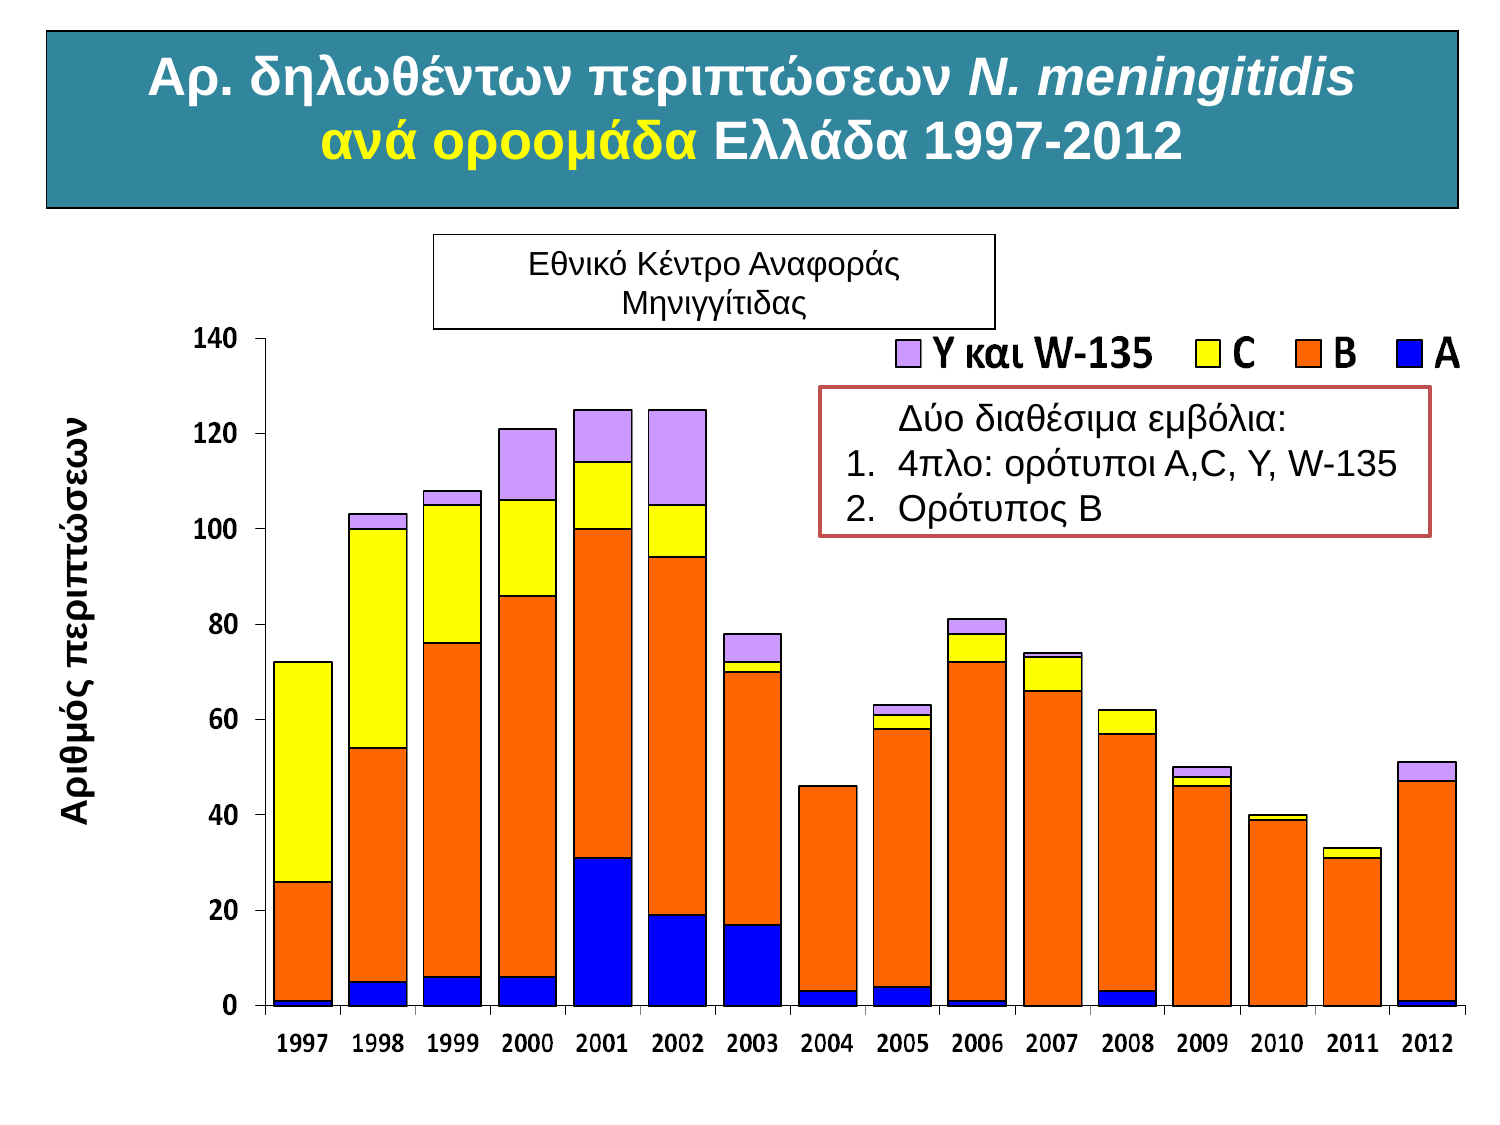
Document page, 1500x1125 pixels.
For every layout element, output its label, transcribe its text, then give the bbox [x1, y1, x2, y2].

text_box Αρ. δηλωθέντων περιπτώσεων N. meningitidis ανά οροομάδα Ελλάδα 1997-2012 [46, 31, 1459, 209]
text_box Αριθμός περιπτώσεων [41, 255, 102, 841]
text_box Εθνικό Κέντρο Αναφοράς Μηνιγγίτιδας [433, 234, 995, 279]
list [182, 281, 1500, 1073]
